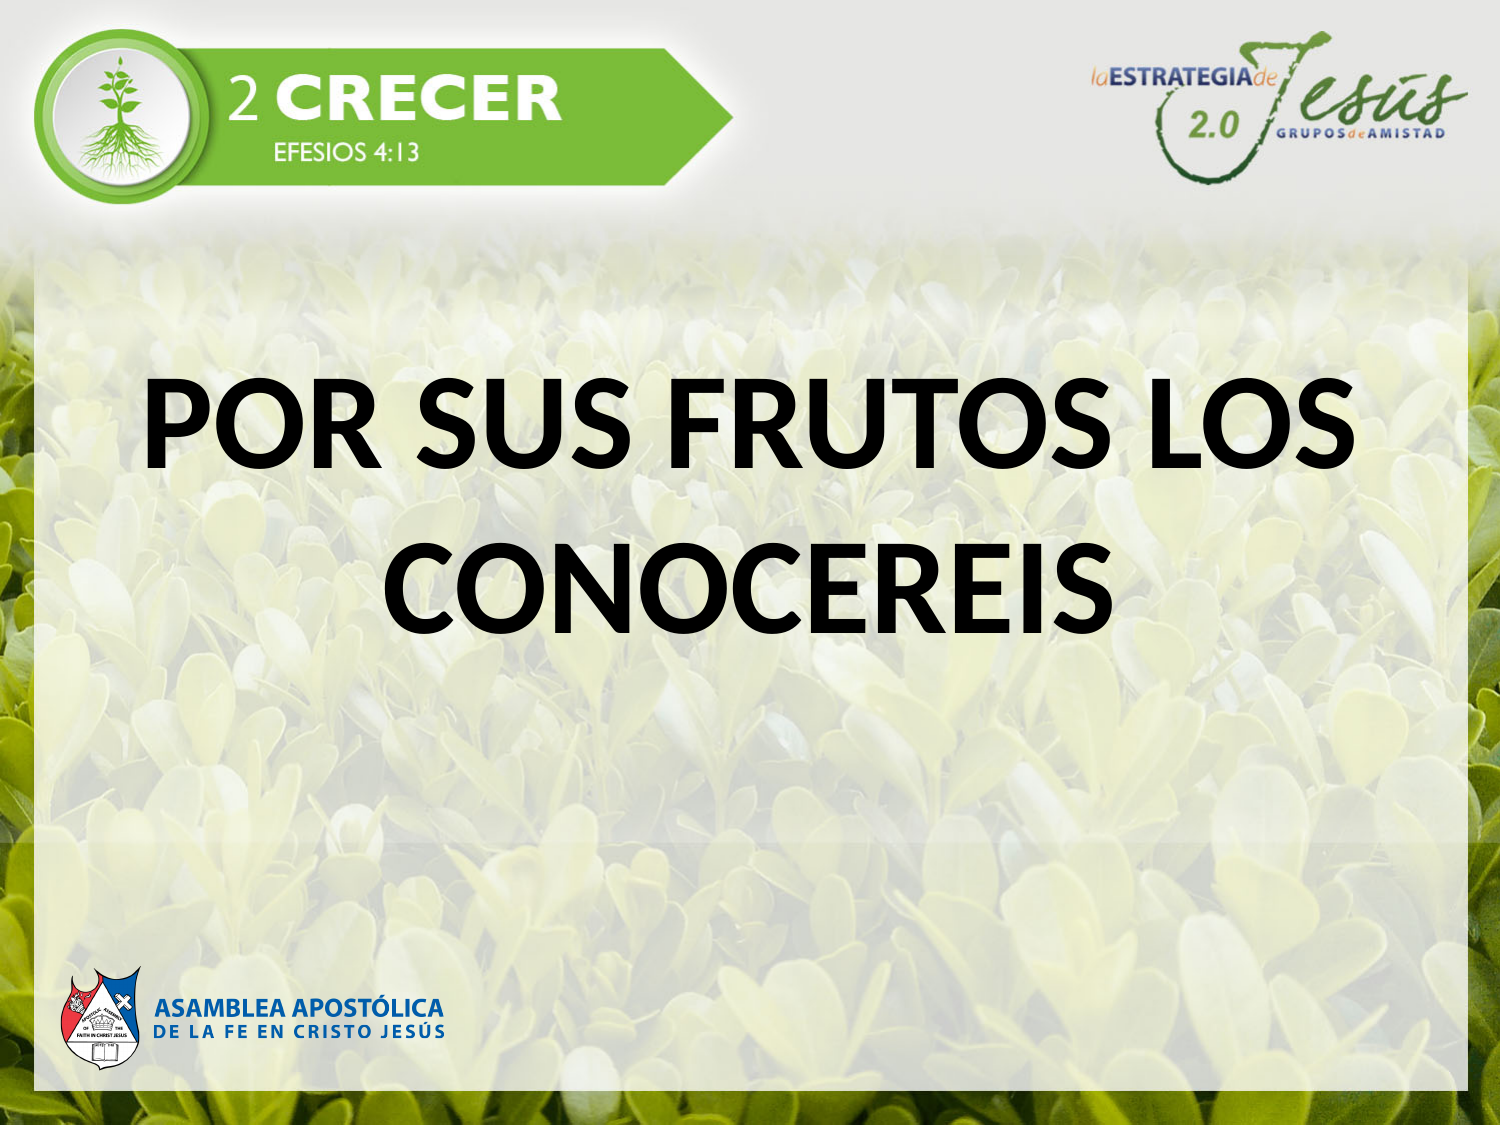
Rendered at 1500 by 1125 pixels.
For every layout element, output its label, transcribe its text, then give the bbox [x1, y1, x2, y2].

picture [0, 0, 1500, 1125]
list POR SUS FRUTOS LOS CONOCEREIS [75, 323, 1425, 861]
